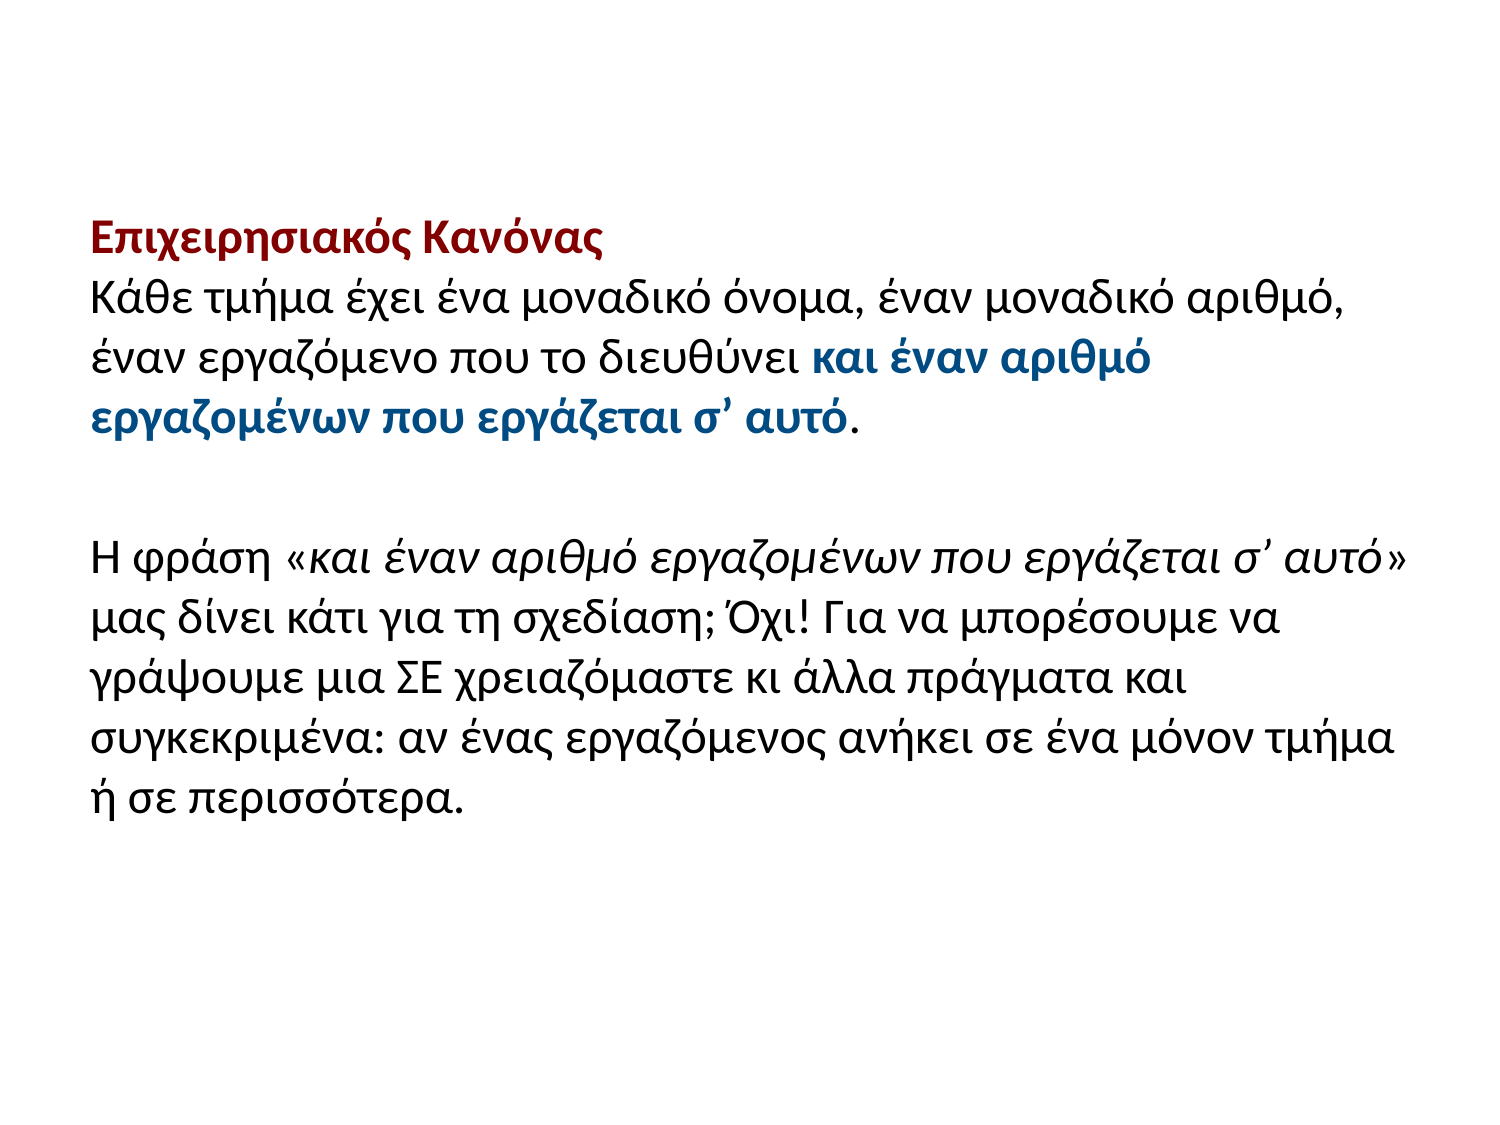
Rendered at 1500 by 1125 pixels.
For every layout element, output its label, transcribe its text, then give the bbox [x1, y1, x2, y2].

list Επιχειρησιακός Κανόνας Κάθε τμήμα έχει ένα μοναδικό όνομα, έναν μοναδικό αριθμό, έναν εργαζόμενο που το διευθύνει και έναν αριθμό εργαζομένων που εργάζεται σ’ αυτό. Η φράση «και έναν αριθμό εργαζομένων που εργάζεται σ’ αυτό» μας δίνει κάτι για τη σχεδίαση; Όχι! Για να μπορέσουμε να γράψουμε μια ΣΕ χρειαζόμαστε κι άλλα πράγματα και συγκεκριμένα: αν ένας εργαζόμενος ανήκει σε ένα μόνον τμήμα ή σε περισσότερα. [75, 196, 1425, 1024]
